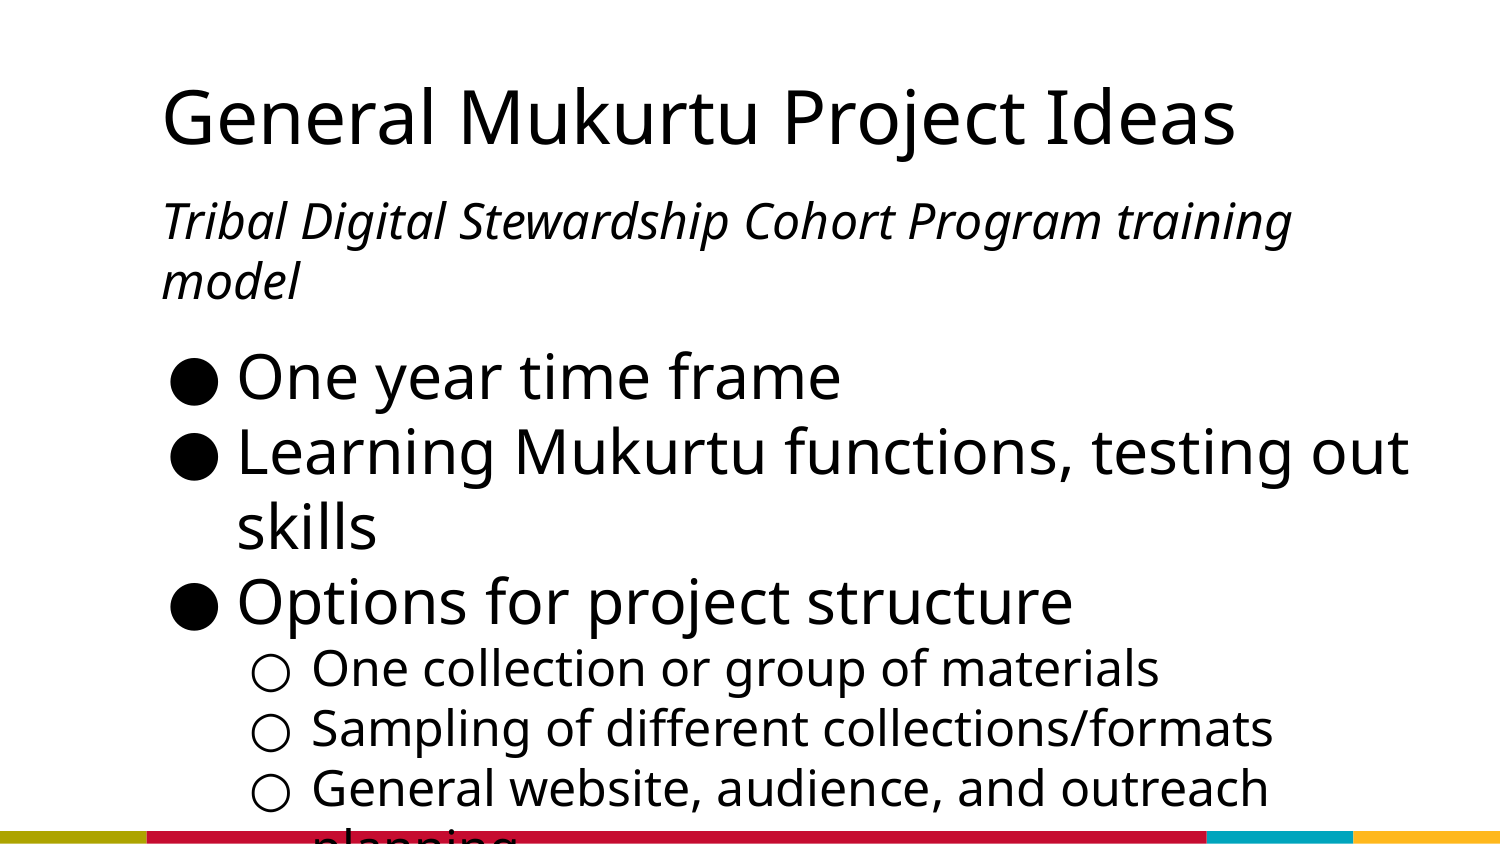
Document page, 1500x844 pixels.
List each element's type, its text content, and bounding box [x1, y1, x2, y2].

title General Mukurtu Project Ideas [146, 33, 1359, 174]
list Tribal Digital Stewardship Cohort Program training model One year time frame Learning Mukurtu functions, testing out skills Options for project structure One collection or group of materials Sampling of different collections/formats General website, audience, and outreach planning [146, 174, 1458, 808]
